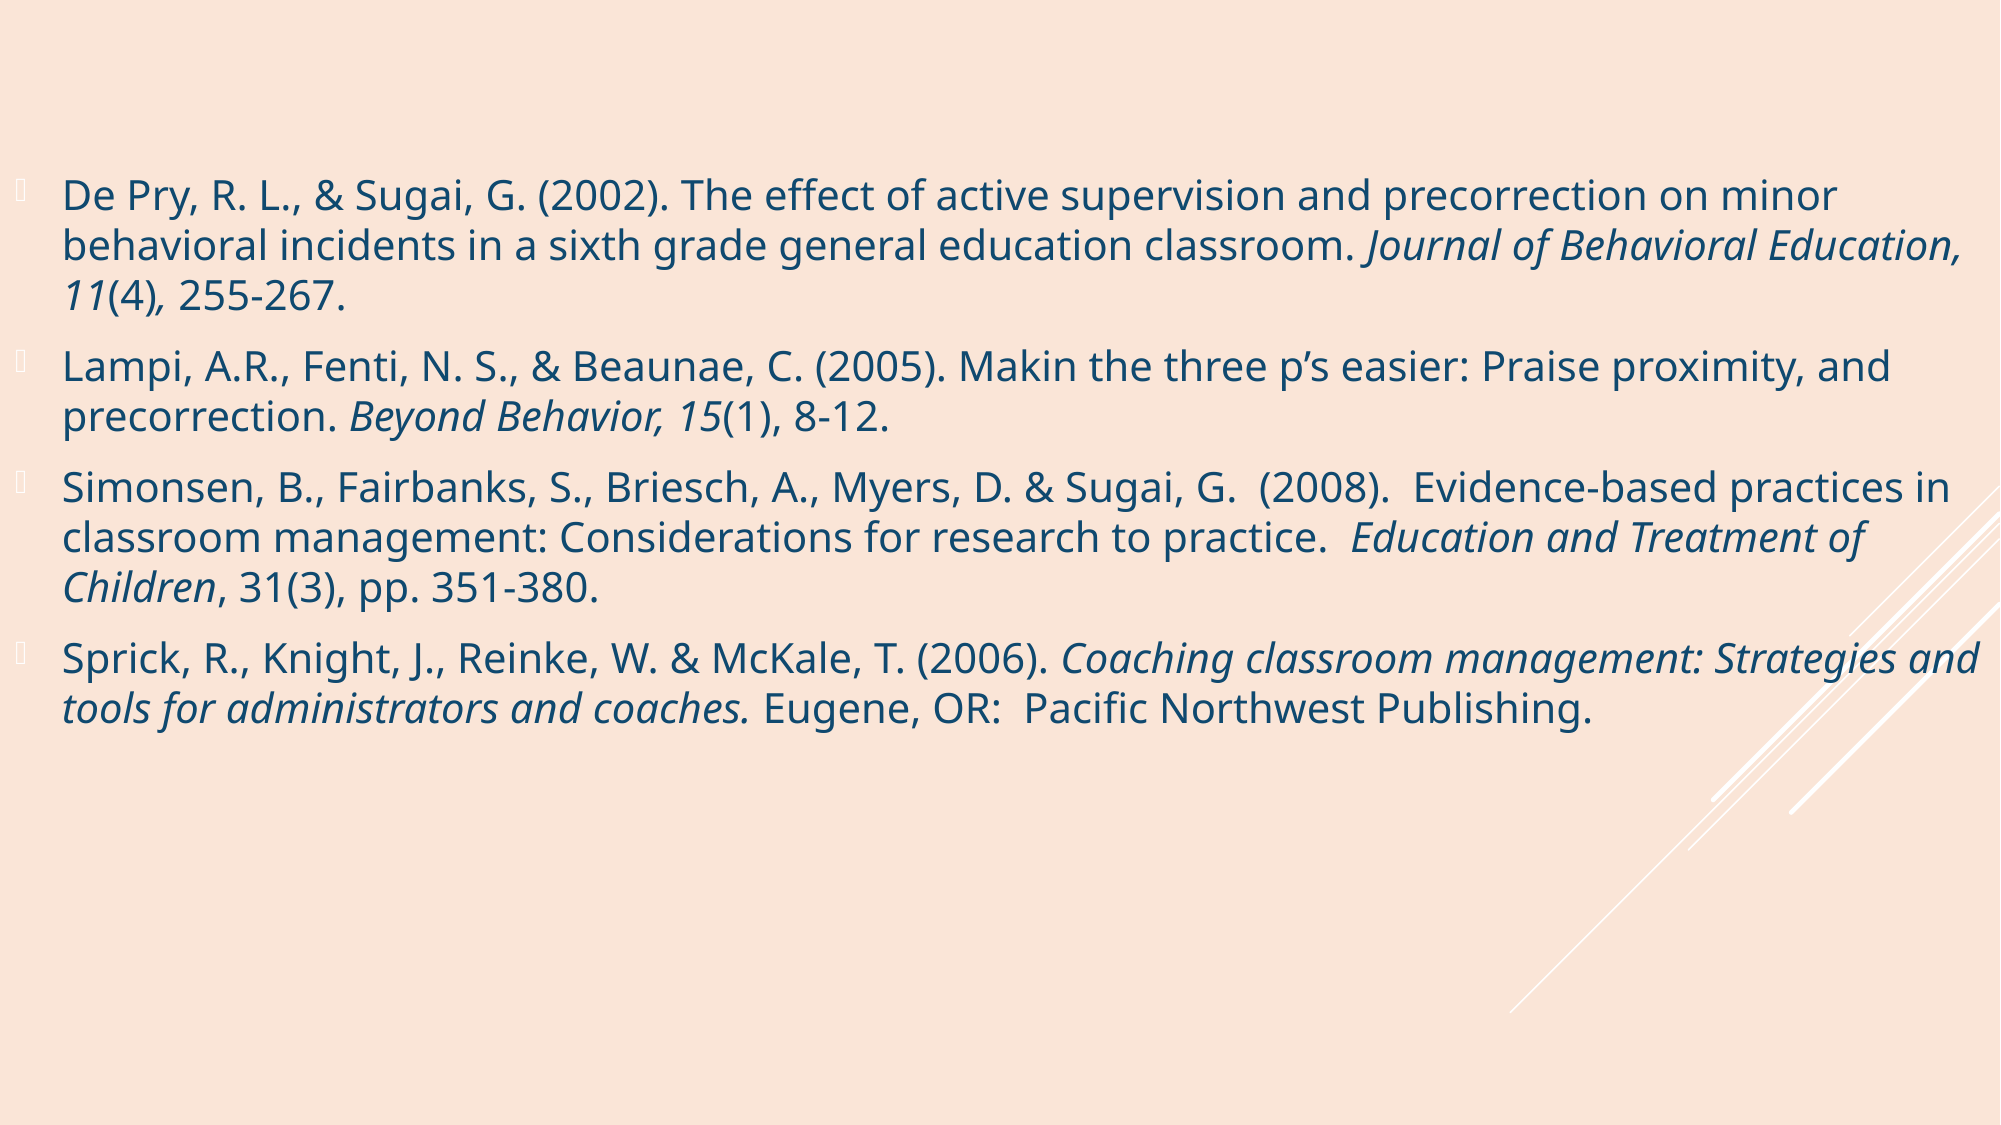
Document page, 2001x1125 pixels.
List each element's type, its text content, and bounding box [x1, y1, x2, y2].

list De Pry, R. L., & Sugai, G. (2002). The effect of active supervision and precorrection on minor behavioral incidents in a sixth grade general education classroom. Journal of Behavioral Education, 11(4), 255-267. Lampi, A.R., Fenti, N. S., & Beaunae, C. (2005). Makin the three p’s easier: Praise proximity, and precorrection. Beyond Behavior, 15(1), 8-12. Simonsen, B., Fairbanks, S., Briesch, A., Myers, D. & Sugai, G. (2008). Evidence-based practices in classroom management: Considerations for research to practice. Education and Treatment of Children, 31(3), pp. 351-380. Sprick, R., Knight, J., Reinke, W. & McKale, T. (2006). Coaching classroom management: Strategies and tools for administrators and coaches. Eugene, OR: Pacific Northwest Publishing. [0, 94, 2000, 945]
